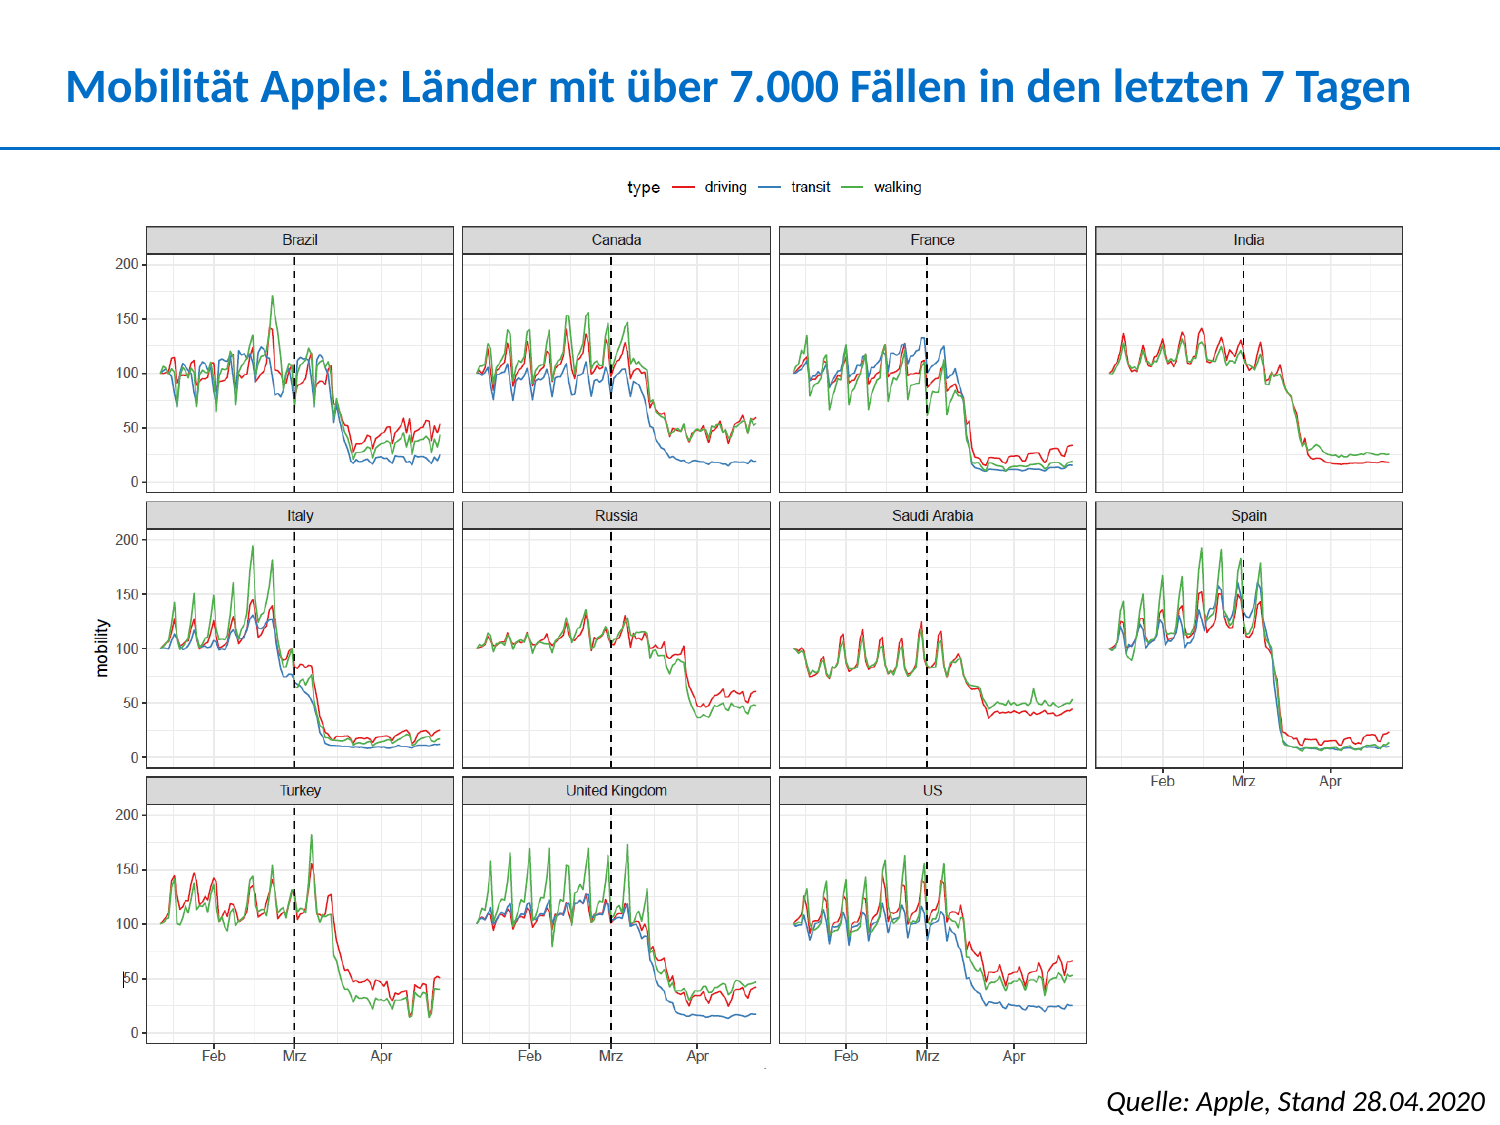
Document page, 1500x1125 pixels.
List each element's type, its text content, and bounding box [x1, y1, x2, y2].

text_box Quelle: Apple, Stand 28.04.2020 [968, 1074, 1500, 1125]
picture [88, 159, 1410, 1070]
text_box Mobilität Apple: Länder mit über 7.000 Fällen in den letzten 7 Tagen [64, 54, 1436, 113]
